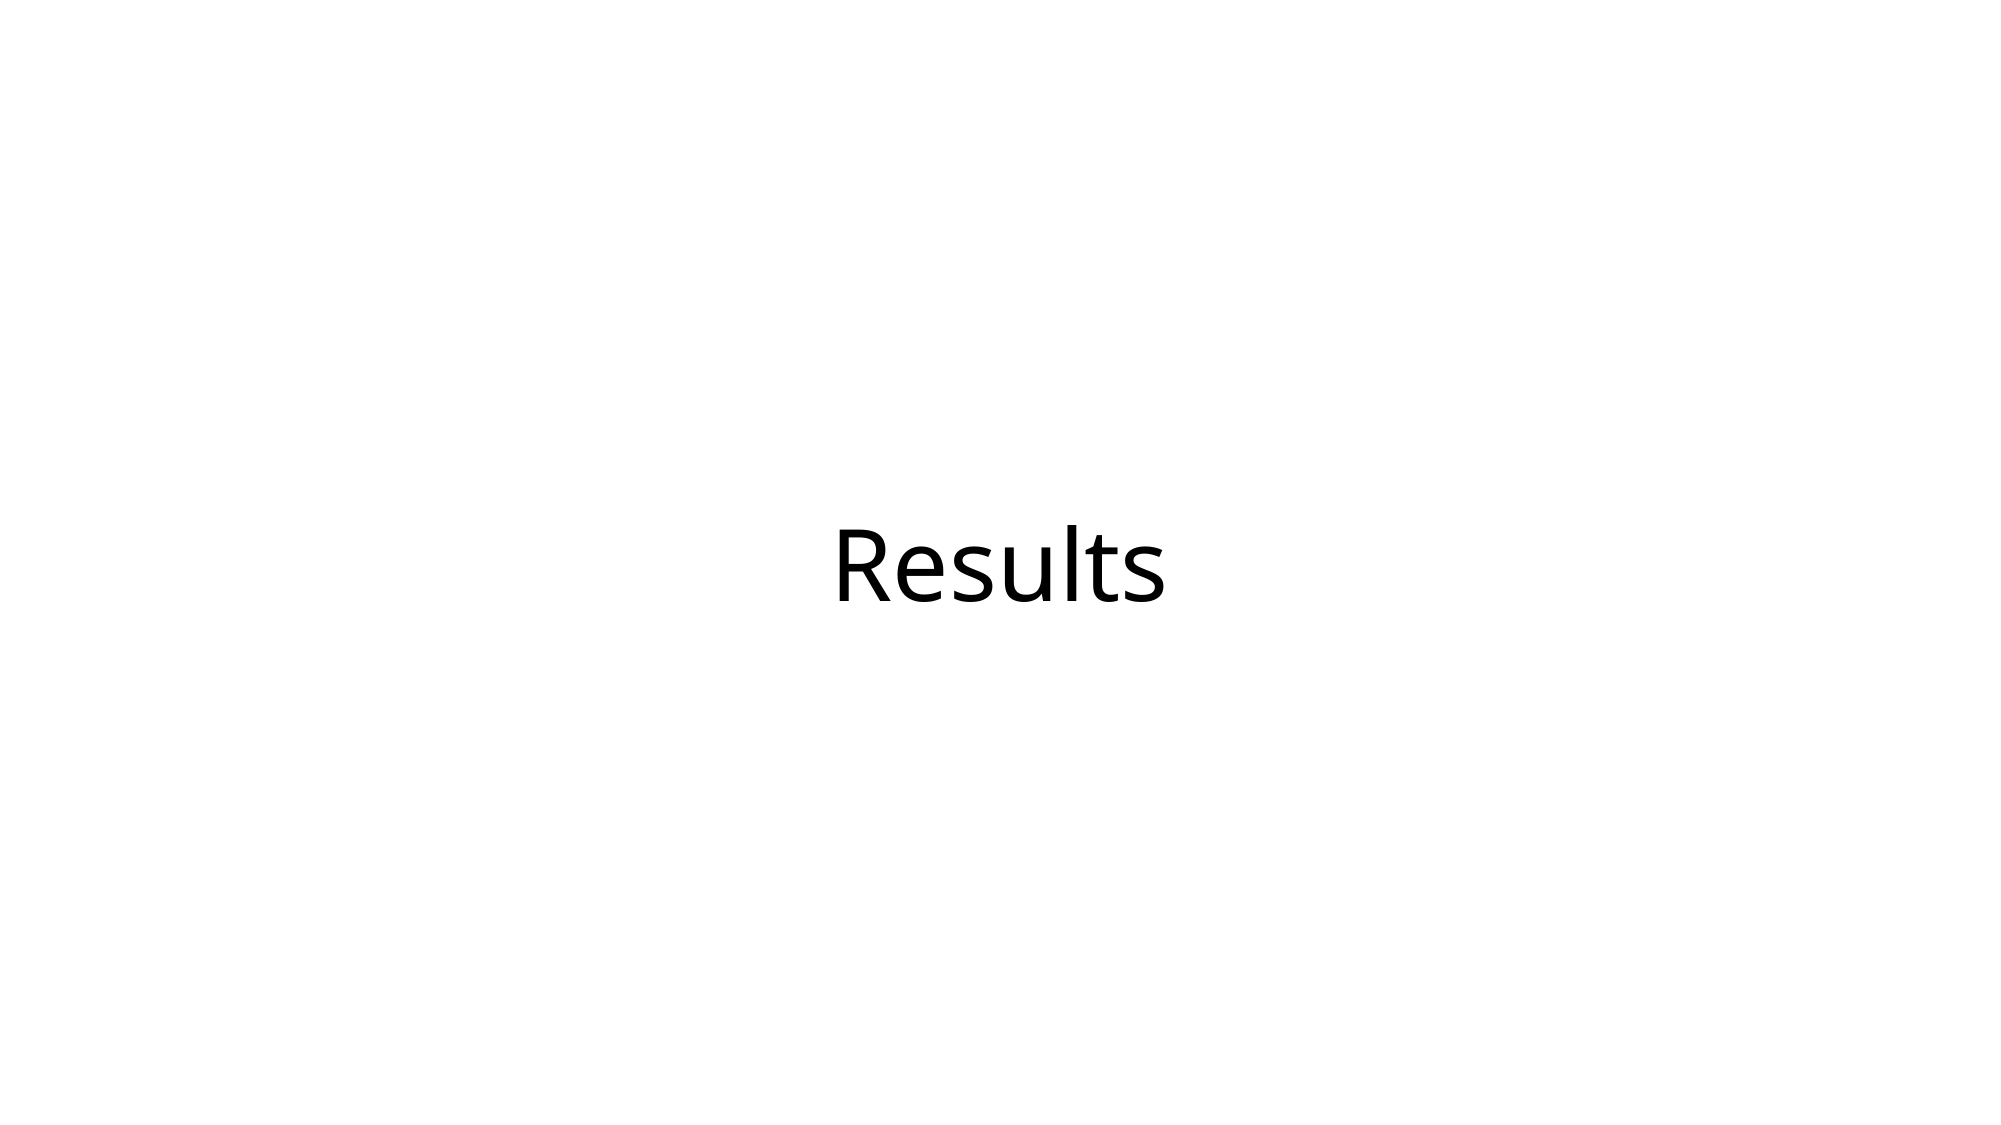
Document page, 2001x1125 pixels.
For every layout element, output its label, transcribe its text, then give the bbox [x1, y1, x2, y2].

text_box Results [500, 494, 1500, 629]
